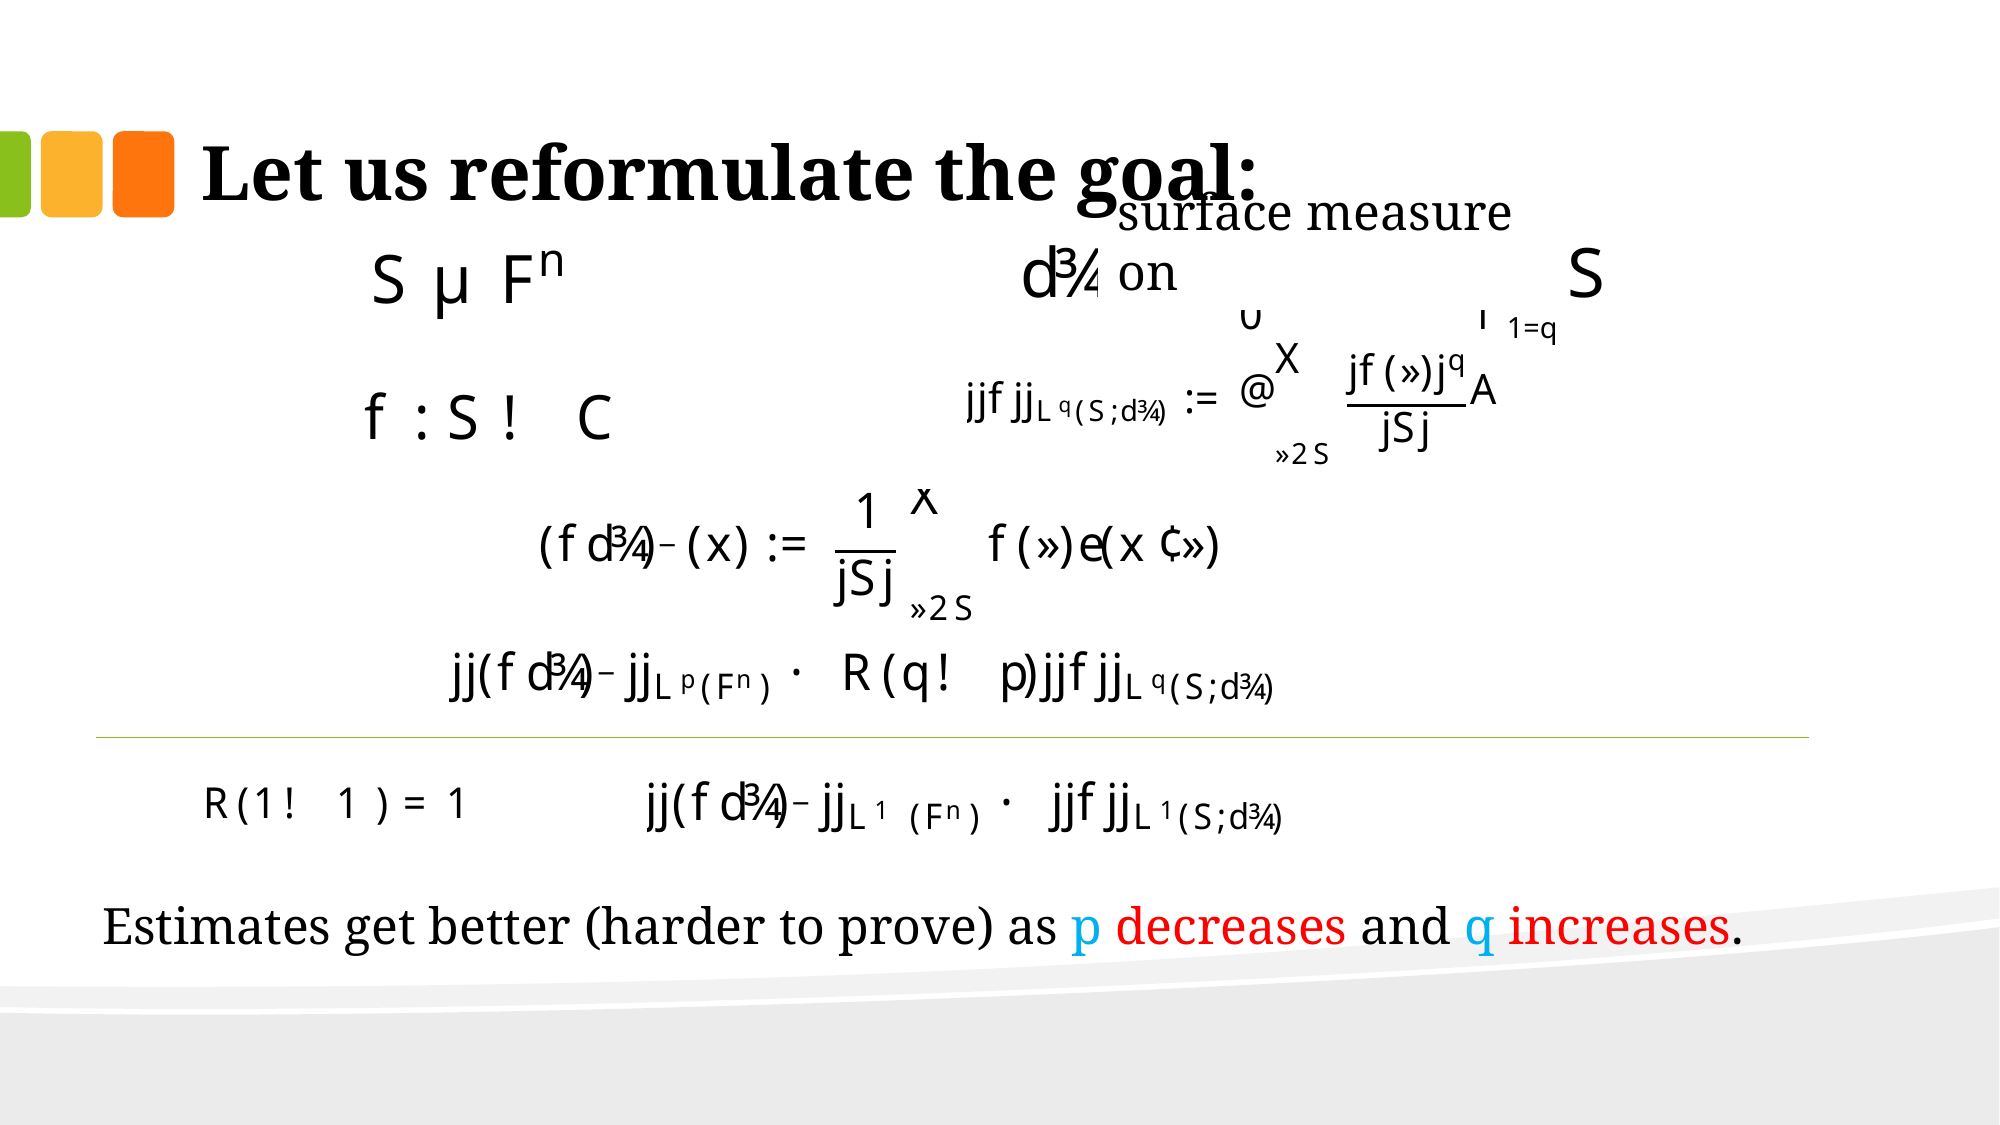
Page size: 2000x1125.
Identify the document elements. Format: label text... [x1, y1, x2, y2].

picture [966, 310, 1561, 485]
picture [1561, 241, 1619, 305]
text_box Estimates get better (harder to prove) as p decreases and q increases. [87, 887, 1759, 963]
picture [361, 247, 575, 324]
picture [361, 388, 625, 458]
picture [199, 782, 469, 836]
picture [1016, 241, 1099, 305]
text_box surface measure on [1097, 244, 1563, 311]
title Let us reformulate the goal: [181, 50, 1782, 225]
picture [536, 489, 1225, 635]
picture [646, 772, 1288, 846]
picture [449, 642, 1282, 716]
